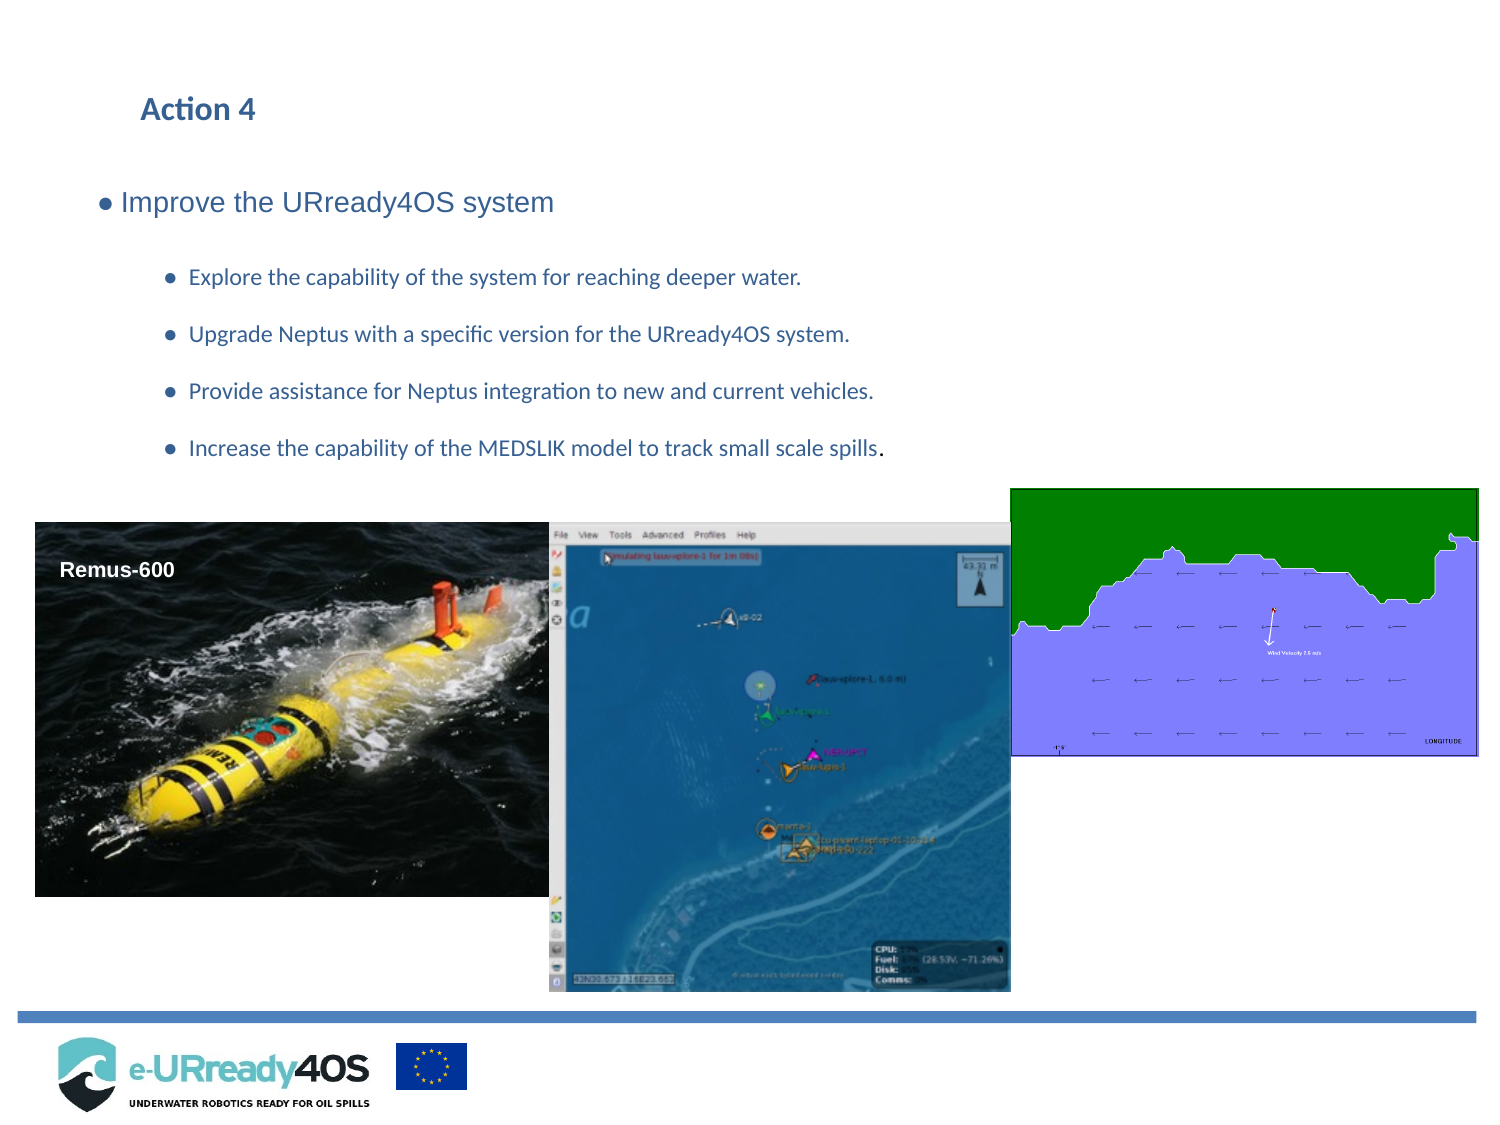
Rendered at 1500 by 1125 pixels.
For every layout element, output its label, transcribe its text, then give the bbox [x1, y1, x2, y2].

text_box ● Improve the URready4OS system [82, 142, 1454, 294]
text_box Action 4 [125, 39, 271, 134]
text_box ● Explore the capability of the system for reaching deeper water. ● Upgrade Neptus with a specific version for the URready4OS system. ● Provide assistance for Neptus integration to new and current vehicles. ● Increase the capability of the MEDSLIK model to track small scale spills. [148, 226, 1500, 469]
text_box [48, 1034, 467, 1115]
picture [35, 488, 1480, 992]
text_box [17, 1011, 1477, 1024]
